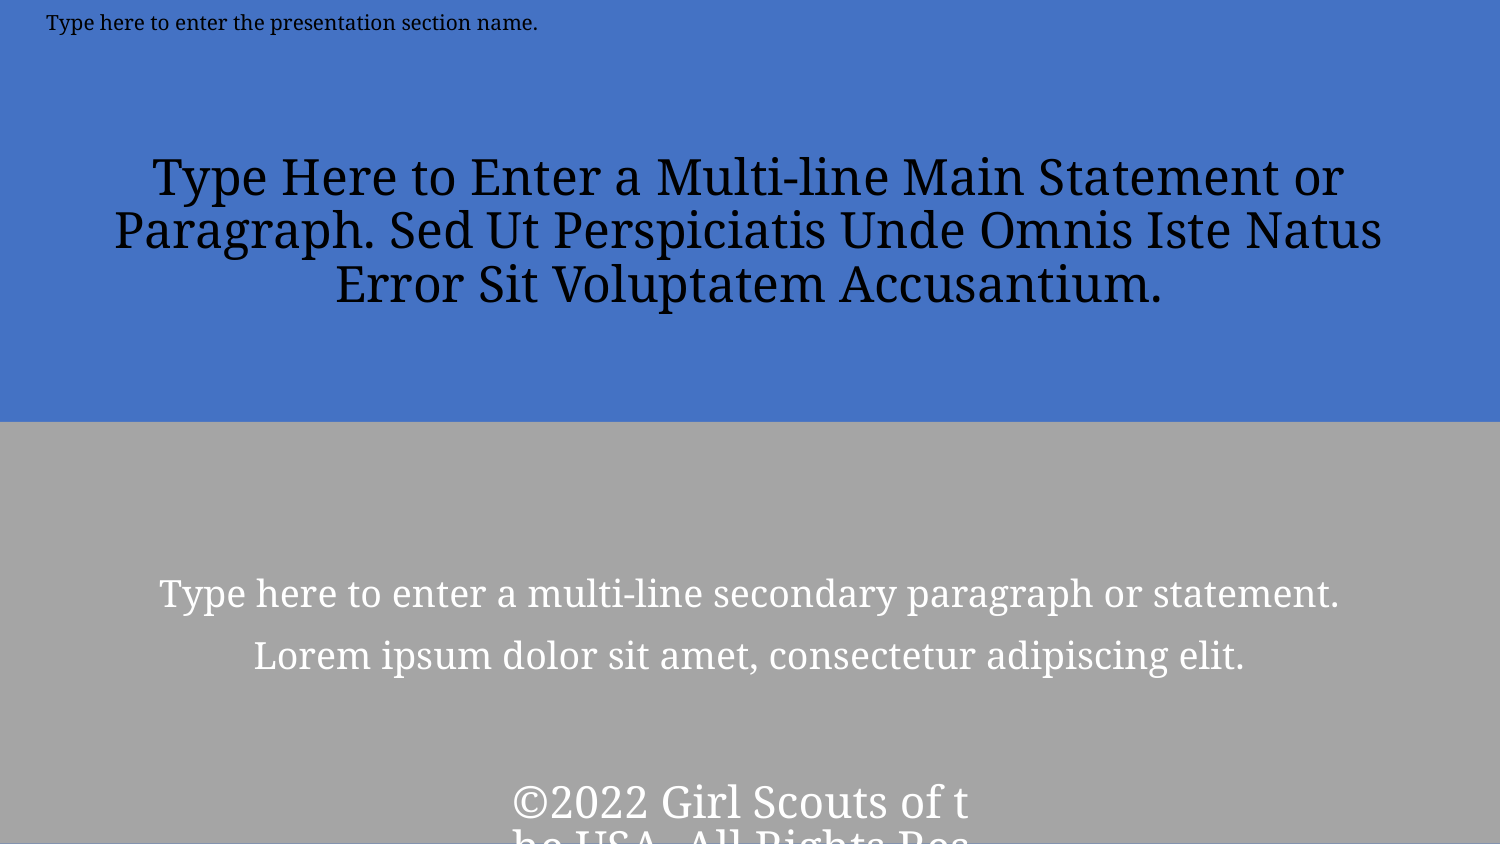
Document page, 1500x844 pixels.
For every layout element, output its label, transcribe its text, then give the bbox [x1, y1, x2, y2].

title Type Here to Enter a Multi-line Main Statement or Paragraph. Sed Ut Perspiciatis Unde Omnis Iste Natus Error Sit Voluptatem Accusantium. [29, 59, 1469, 407]
footer ©2022 Girl Scouts of the USA. All Rights Reserved. Not for public distribution. [496, 816, 1004, 827]
list Type here to enter a multi-line secondary paragraph or statement. Lorem ipsum dolor sit amet, consectetur adipiscing elit. [31, 437, 1469, 816]
list Type here to enter the presentation section name. [31, 0, 1477, 43]
